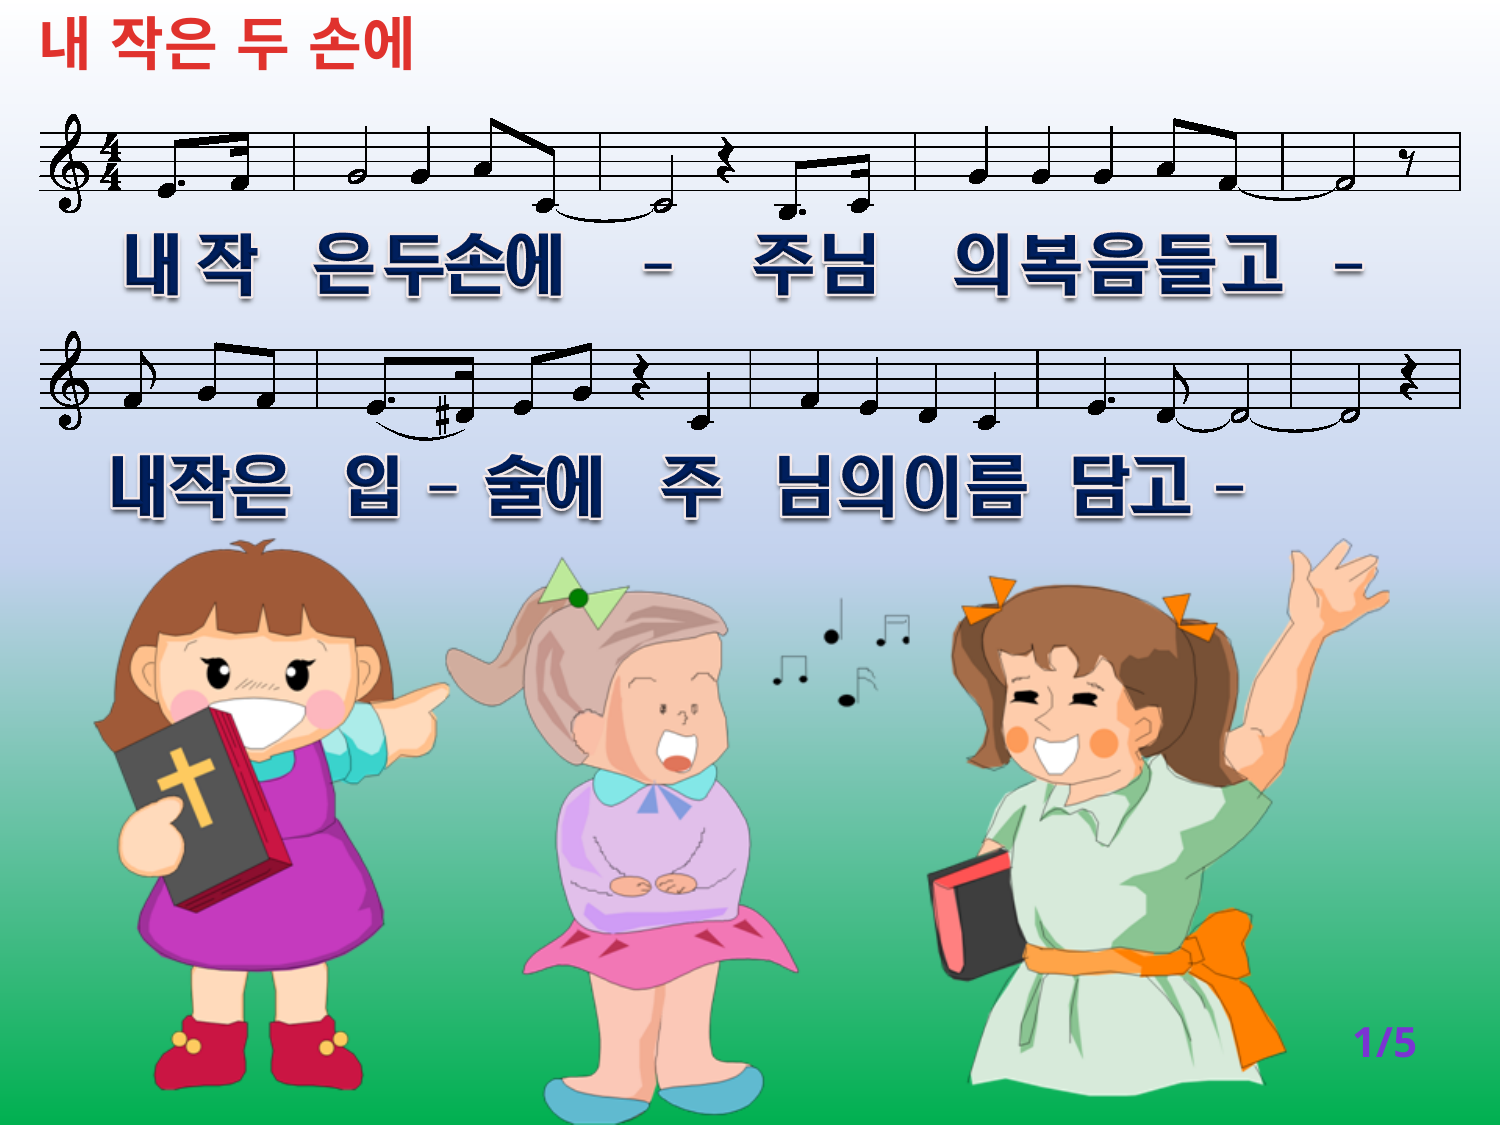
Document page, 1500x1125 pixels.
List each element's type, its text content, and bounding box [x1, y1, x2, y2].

text_box 1/5 [1337, 1007, 1433, 1073]
text_box 내 작은 두 손에 [23, 0, 432, 33]
picture [0, 0, 1500, 1125]
